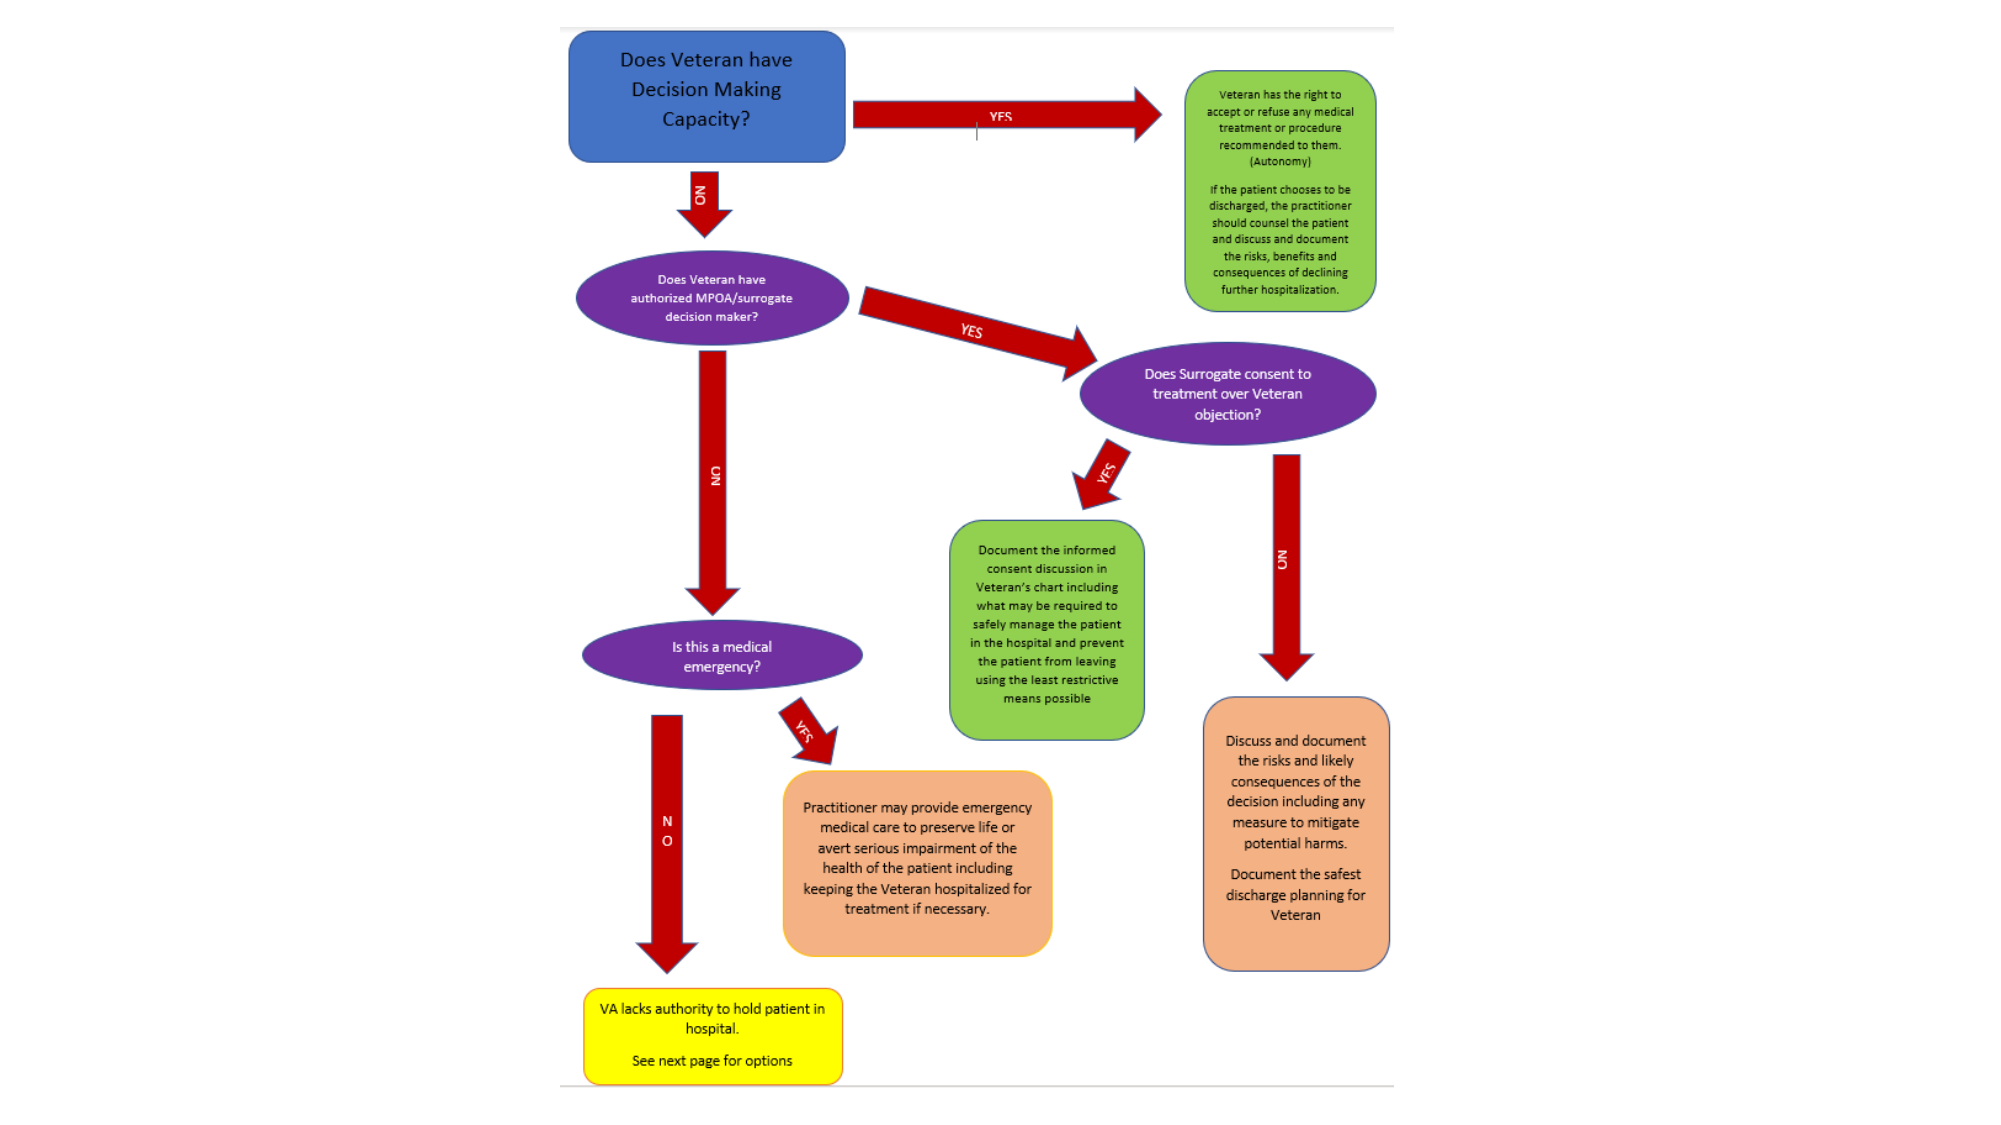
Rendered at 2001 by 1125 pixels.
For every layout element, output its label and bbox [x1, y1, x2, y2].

list [560, 27, 1394, 1088]
